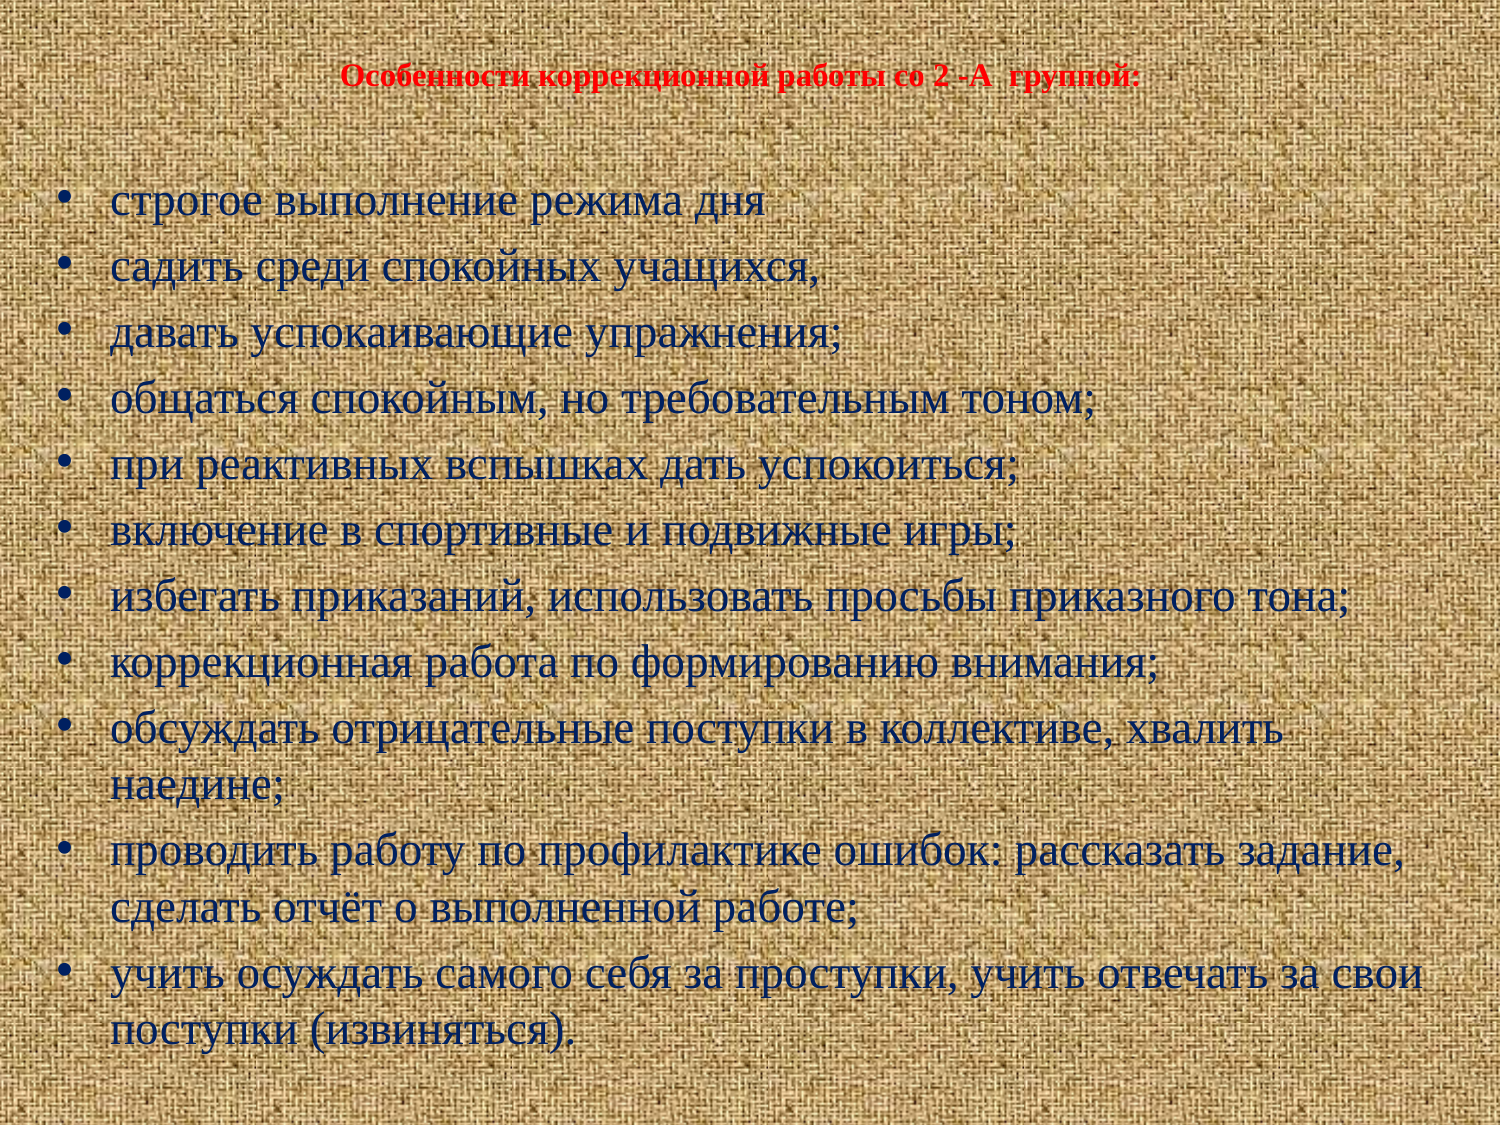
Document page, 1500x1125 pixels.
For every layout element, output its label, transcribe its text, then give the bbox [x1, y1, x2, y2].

picture [0, 0, 1500, 1125]
list строгое выполнение режима дня садить среди спокойных учащихся, давать успокаивающие упражнения; общаться спокойным, но требовательным тоном; при реактивных вспышках дать успокоиться; включение в спортивные и подвижные игры; избегать приказаний, использовать просьбы приказного тона; коррекционная работа по формированию внимания; обсуждать отрицательные поступки в коллективе, хвалить наедине; проводить работу по профилактике ошибок: рассказать задание, сделать отчёт о выполненной работе; учить осуждать самого себя за проступки, учить отвечать за свои поступки (извиняться). [41, 160, 1447, 1071]
title Особенности коррекционной работы со 2 -А группой: [0, 0, 1483, 102]
